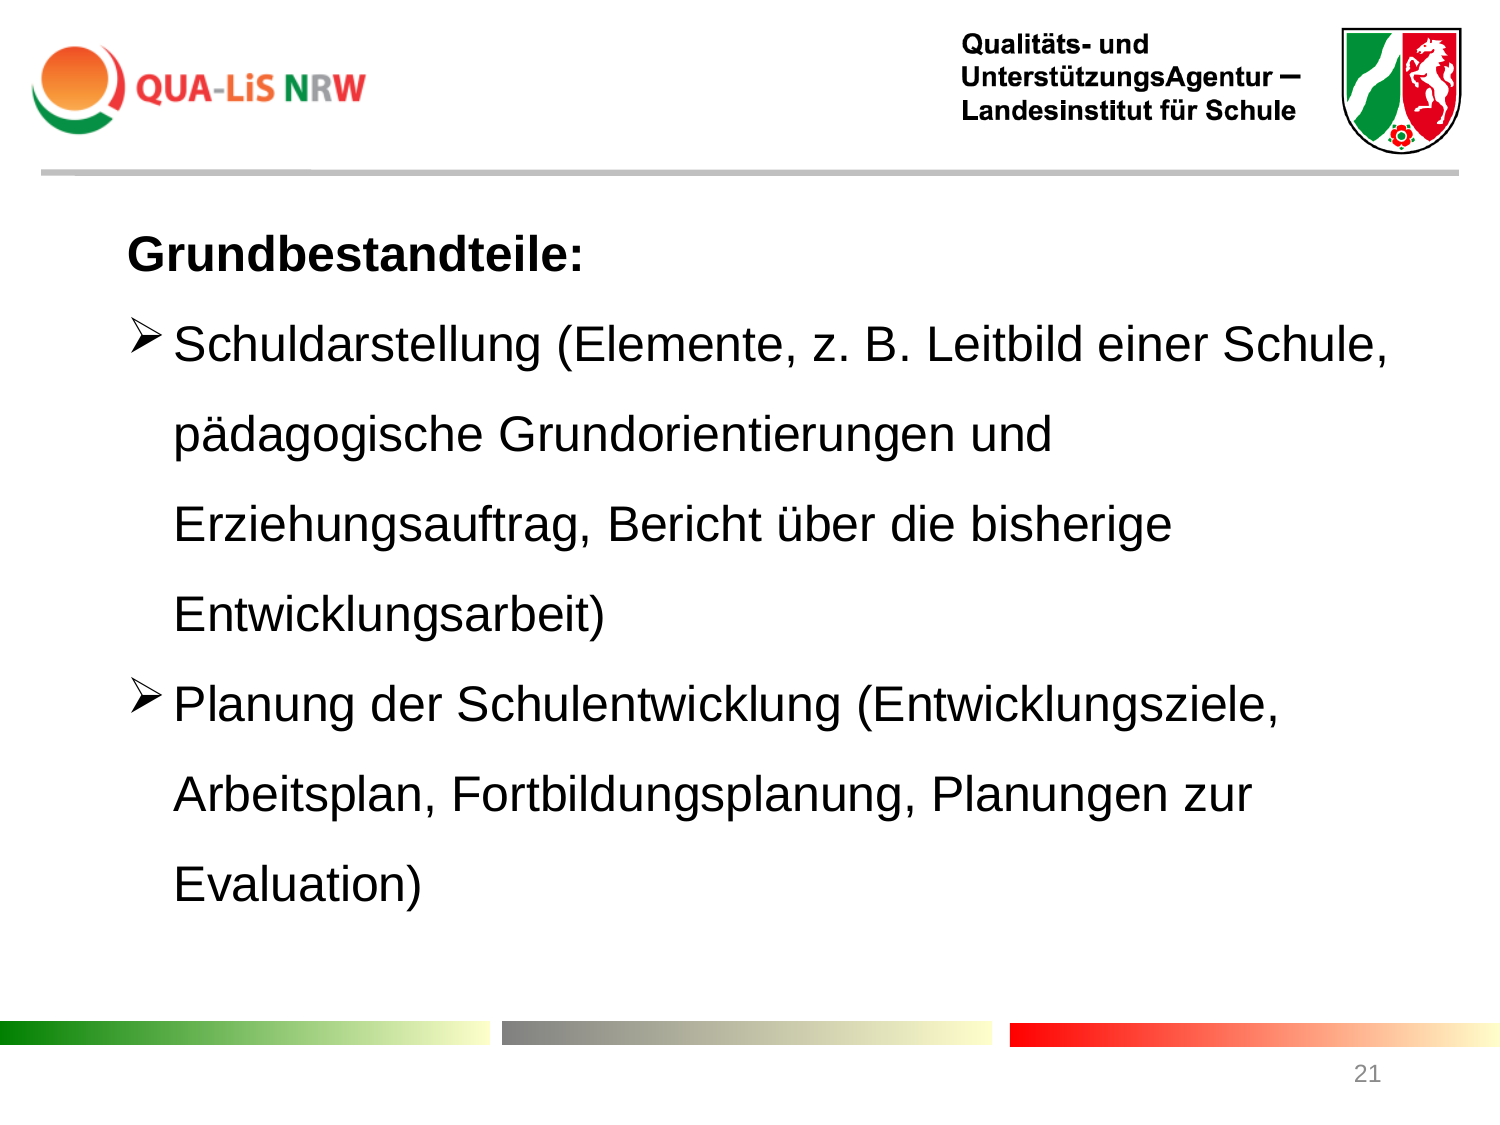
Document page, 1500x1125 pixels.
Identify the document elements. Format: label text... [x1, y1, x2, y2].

picture [29, 39, 372, 138]
text_box Grundbestandteile: Schuldarstellung (Elemente, z. B. Leitbild einer Schule, pädagogische Grundorientierungen und Erziehungsauftrag, Bericht über die bisherige Entwicklungsarbeit) Planung der Schulentwicklung (Entwicklungsziele, Arbeitsplan, Fortbildungsplanung, Planungen zur Evaluation) [112, 184, 1471, 920]
slide_number 21 [1059, 1042, 1397, 1103]
picture [939, 18, 1471, 161]
